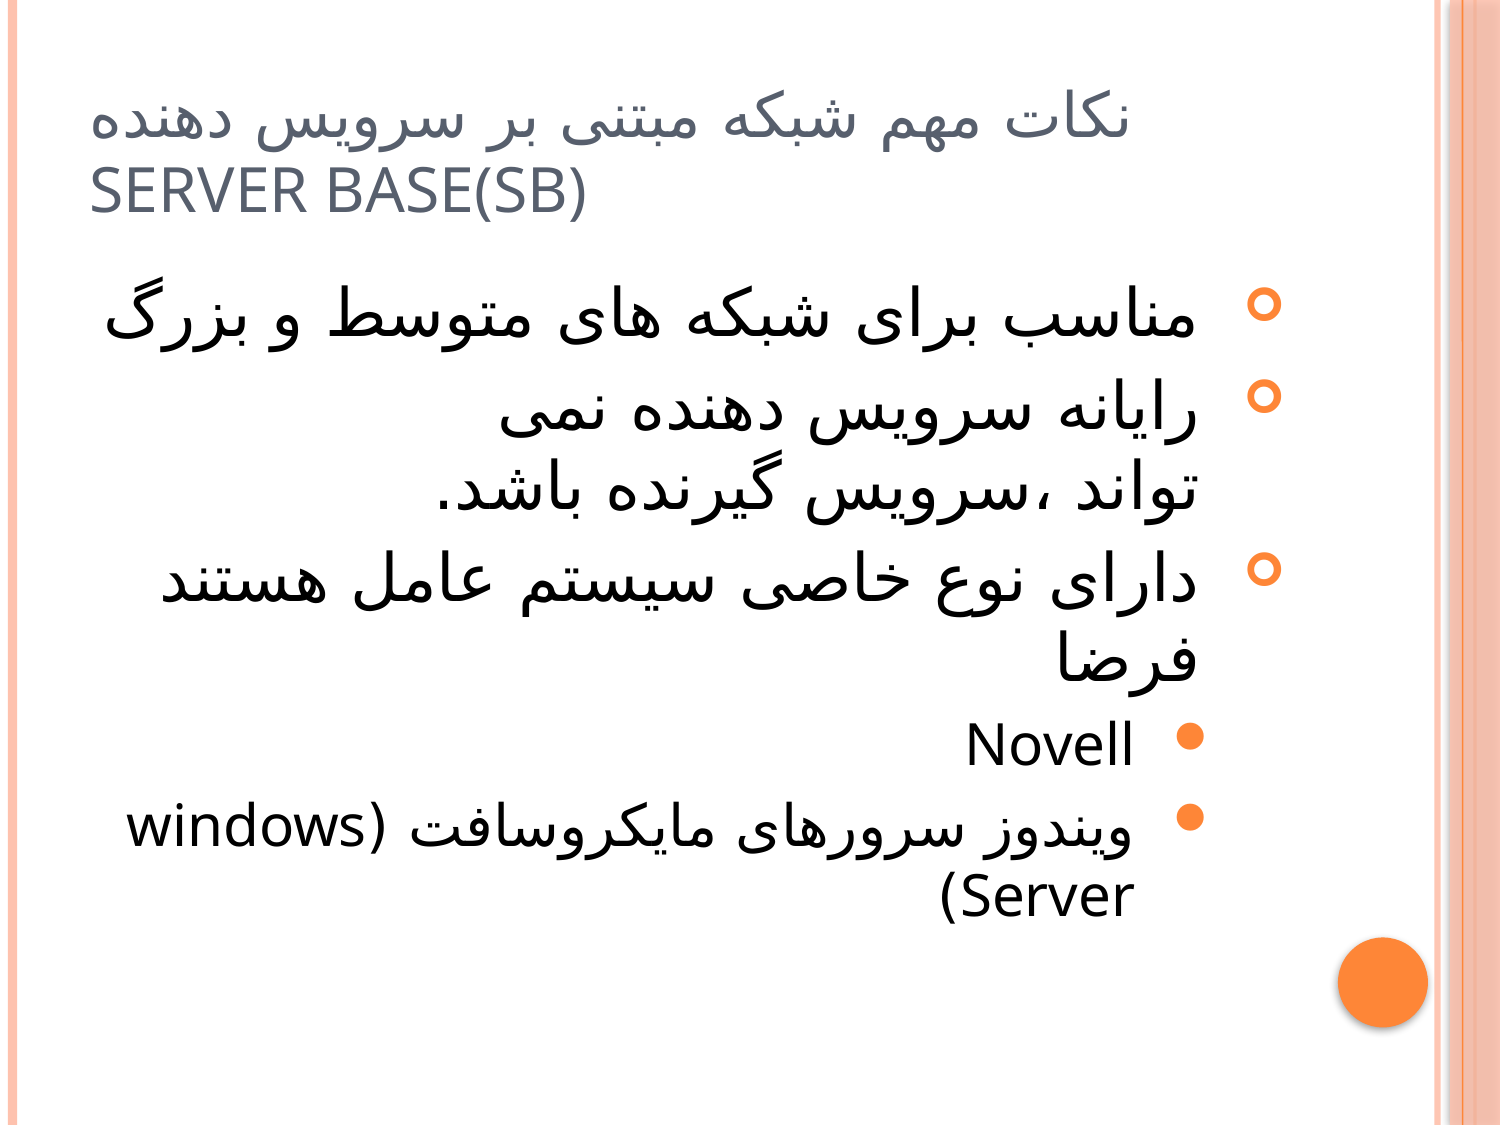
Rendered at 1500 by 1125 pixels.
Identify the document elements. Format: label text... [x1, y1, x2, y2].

list مناسب برای شبکه های متوسط و بزرگ رایانه سرویس دهنده نمی تواند ،سرویس گیرنده باشد. دارای نوع خاصی سیستم عامل هستند فرضا Novell ویندوز سرورهای مایکروسافت (windows Server) [75, 262, 1300, 1062]
title نکات مهم شبکه مبتنی بر سرویس دهنده Server Base(SB) [75, 45, 1300, 233]
